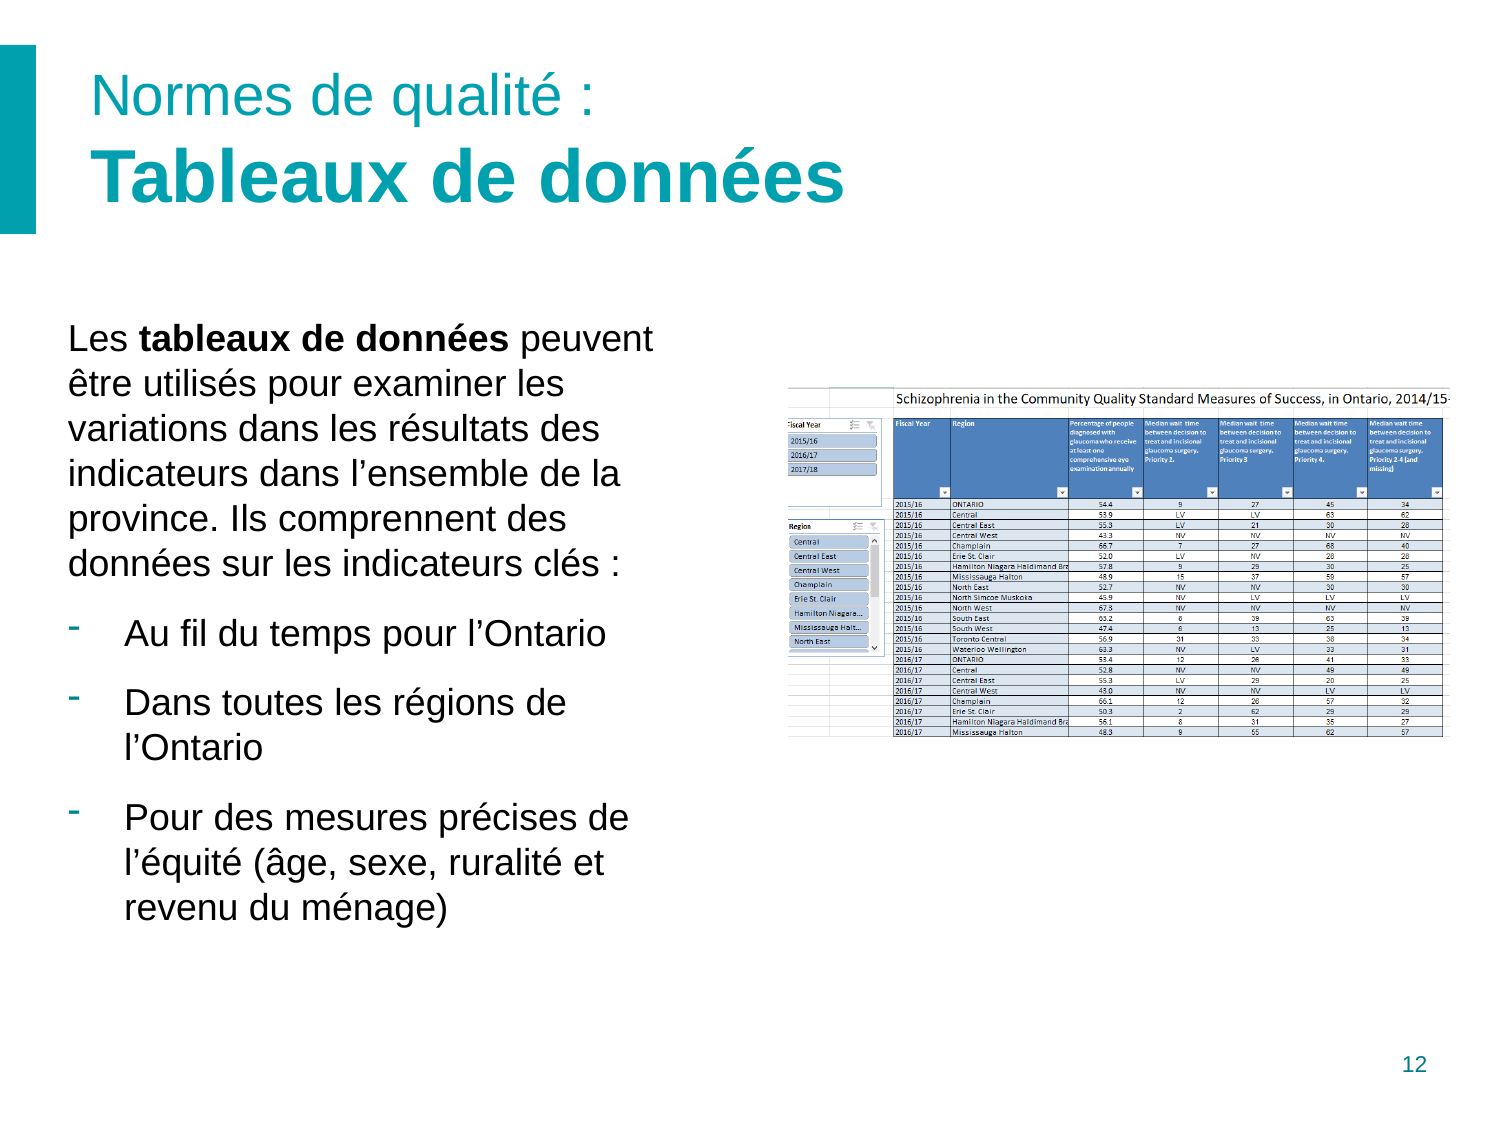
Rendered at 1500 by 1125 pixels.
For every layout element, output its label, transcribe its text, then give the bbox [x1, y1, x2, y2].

picture [788, 387, 1450, 738]
title Normes de qualité : Tableaux de données [75, 41, 1428, 234]
list Les tableaux de données peuvent être utilisés pour examiner les variations dans les résultats des indicateurs dans l’ensemble de la province. Ils comprennent des données sur les indicateurs clés : Au fil du temps pour l’Ontario Dans toutes les régions de l’Ontario Pour des mesures précises de l’équité (âge, sexe, ruralité et revenu du ménage) [50, 306, 718, 917]
